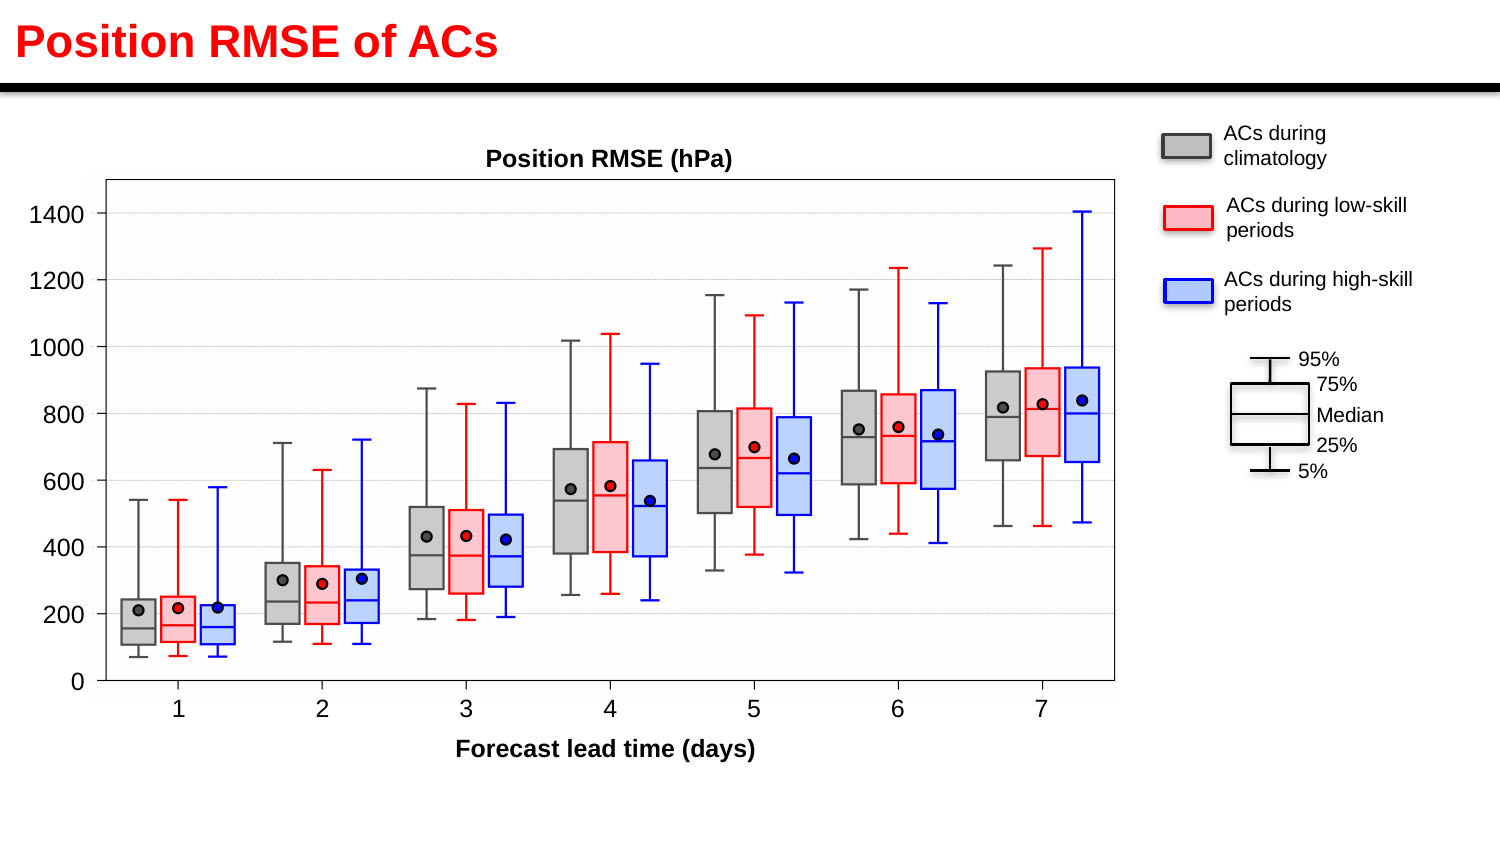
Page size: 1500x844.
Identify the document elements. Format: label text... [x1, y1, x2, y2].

text_box 400 [18, 531, 79, 562]
text_box 7 [1021, 708, 1062, 723]
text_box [1162, 111, 1464, 178]
text_box 5 [733, 708, 775, 723]
text_box 1200 [18, 264, 79, 295]
text_box 4 [590, 708, 631, 723]
picture [85, 172, 1121, 700]
text_box 1 [158, 708, 200, 723]
text_box Position RMSE (hPa) [104, 142, 1115, 171]
text_box 1400 [18, 198, 79, 229]
text_box 0 [44, 665, 79, 696]
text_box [1164, 257, 1454, 324]
text_box 3 [446, 708, 487, 723]
text_box Forecast lead time (days) [104, 732, 1115, 763]
text_box 600 [18, 465, 79, 496]
text_box 1000 [18, 331, 79, 362]
text_box Position RMSE of ACs [0, 1, 1332, 82]
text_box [1230, 345, 1392, 484]
text_box 800 [18, 398, 79, 429]
text_box 200 [18, 598, 79, 629]
text_box 6 [877, 708, 918, 723]
text_box 2 [302, 708, 343, 723]
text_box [1164, 183, 1434, 250]
